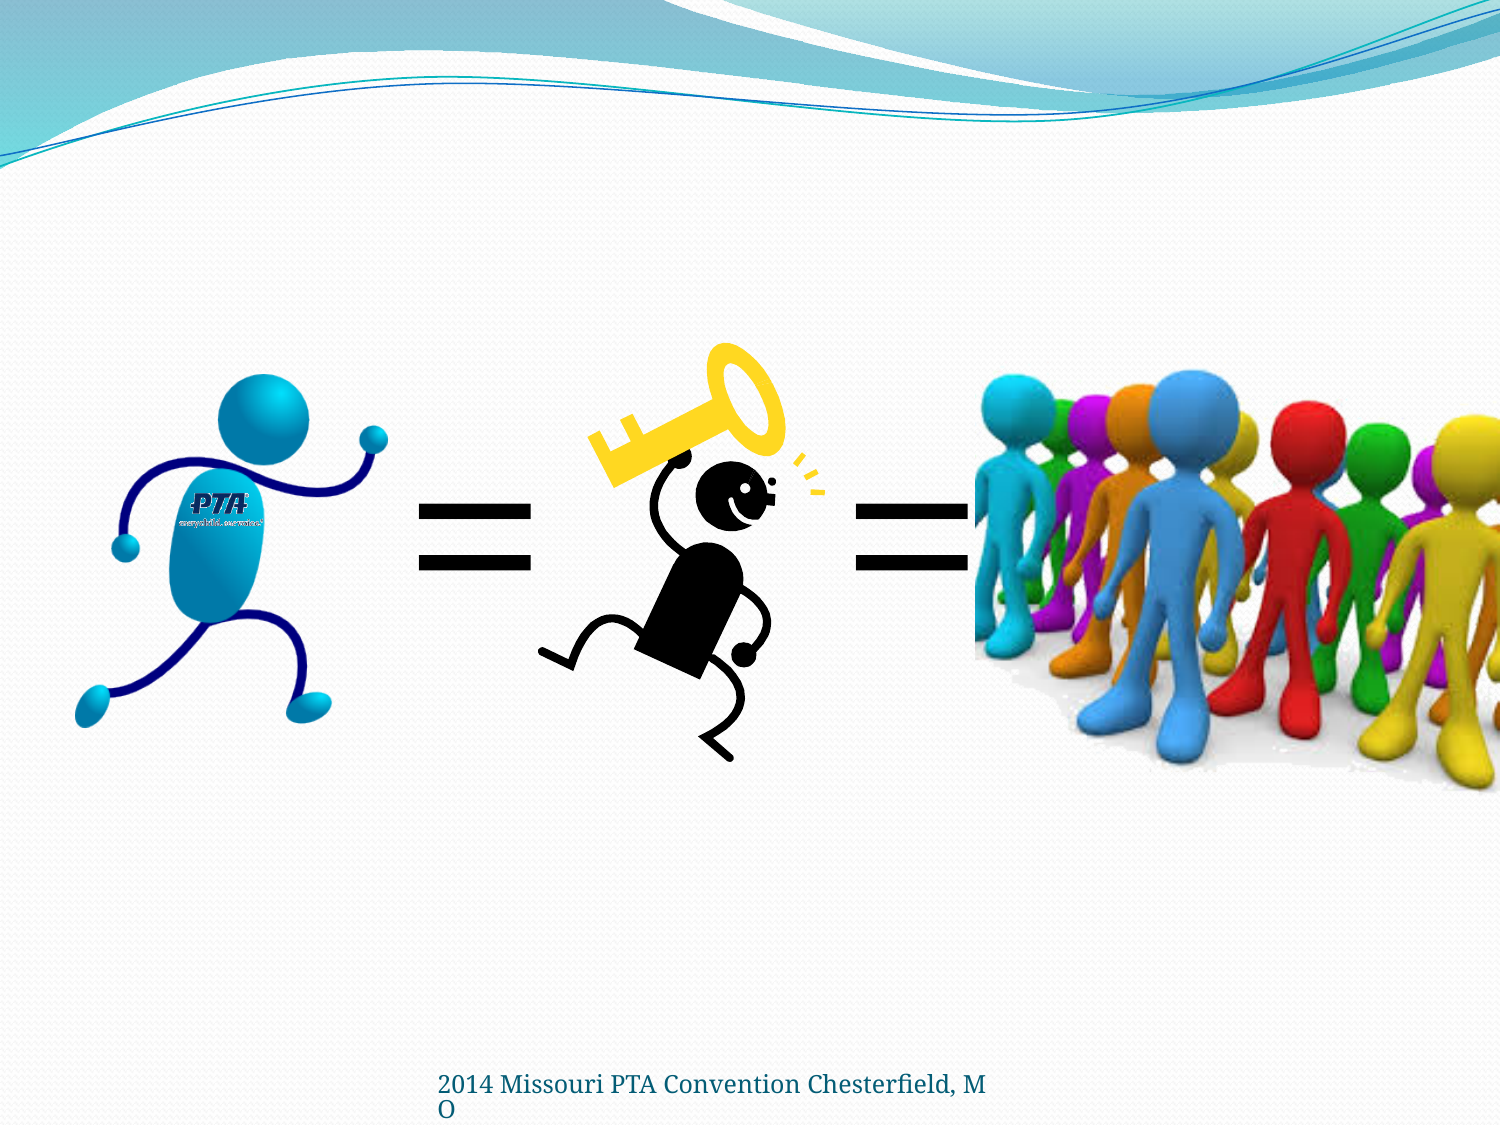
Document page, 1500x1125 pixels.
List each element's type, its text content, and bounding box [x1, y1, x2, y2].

picture [537, 337, 826, 763]
text_box = [832, 362, 967, 690]
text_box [74, 374, 388, 728]
footer 2014 Missouri PTA Convention Chesterfield, MO [437, 1042, 988, 1103]
text_box = [387, 362, 530, 690]
picture [974, 287, 1500, 813]
